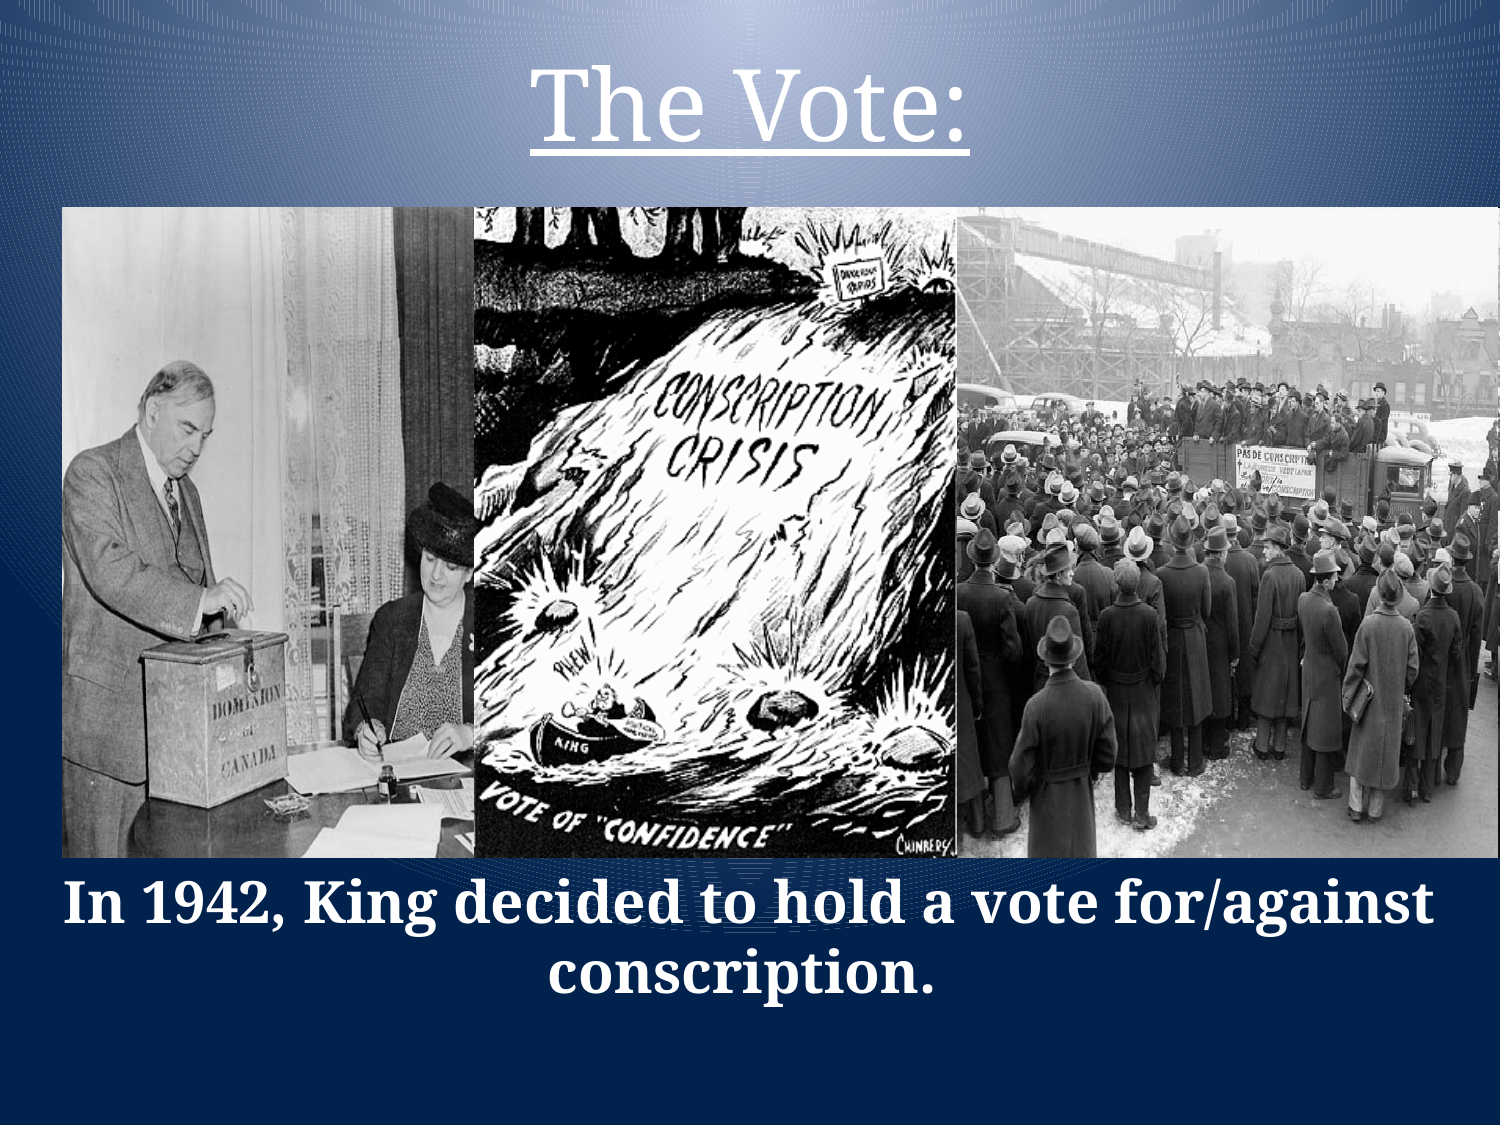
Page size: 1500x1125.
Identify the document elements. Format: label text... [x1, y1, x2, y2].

picture [474, 207, 1500, 859]
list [62, 207, 473, 859]
title The Vote: [75, 7, 1425, 195]
text_box In 1942, King decided to hold a vote for/against conscription. [0, 857, 1500, 1013]
